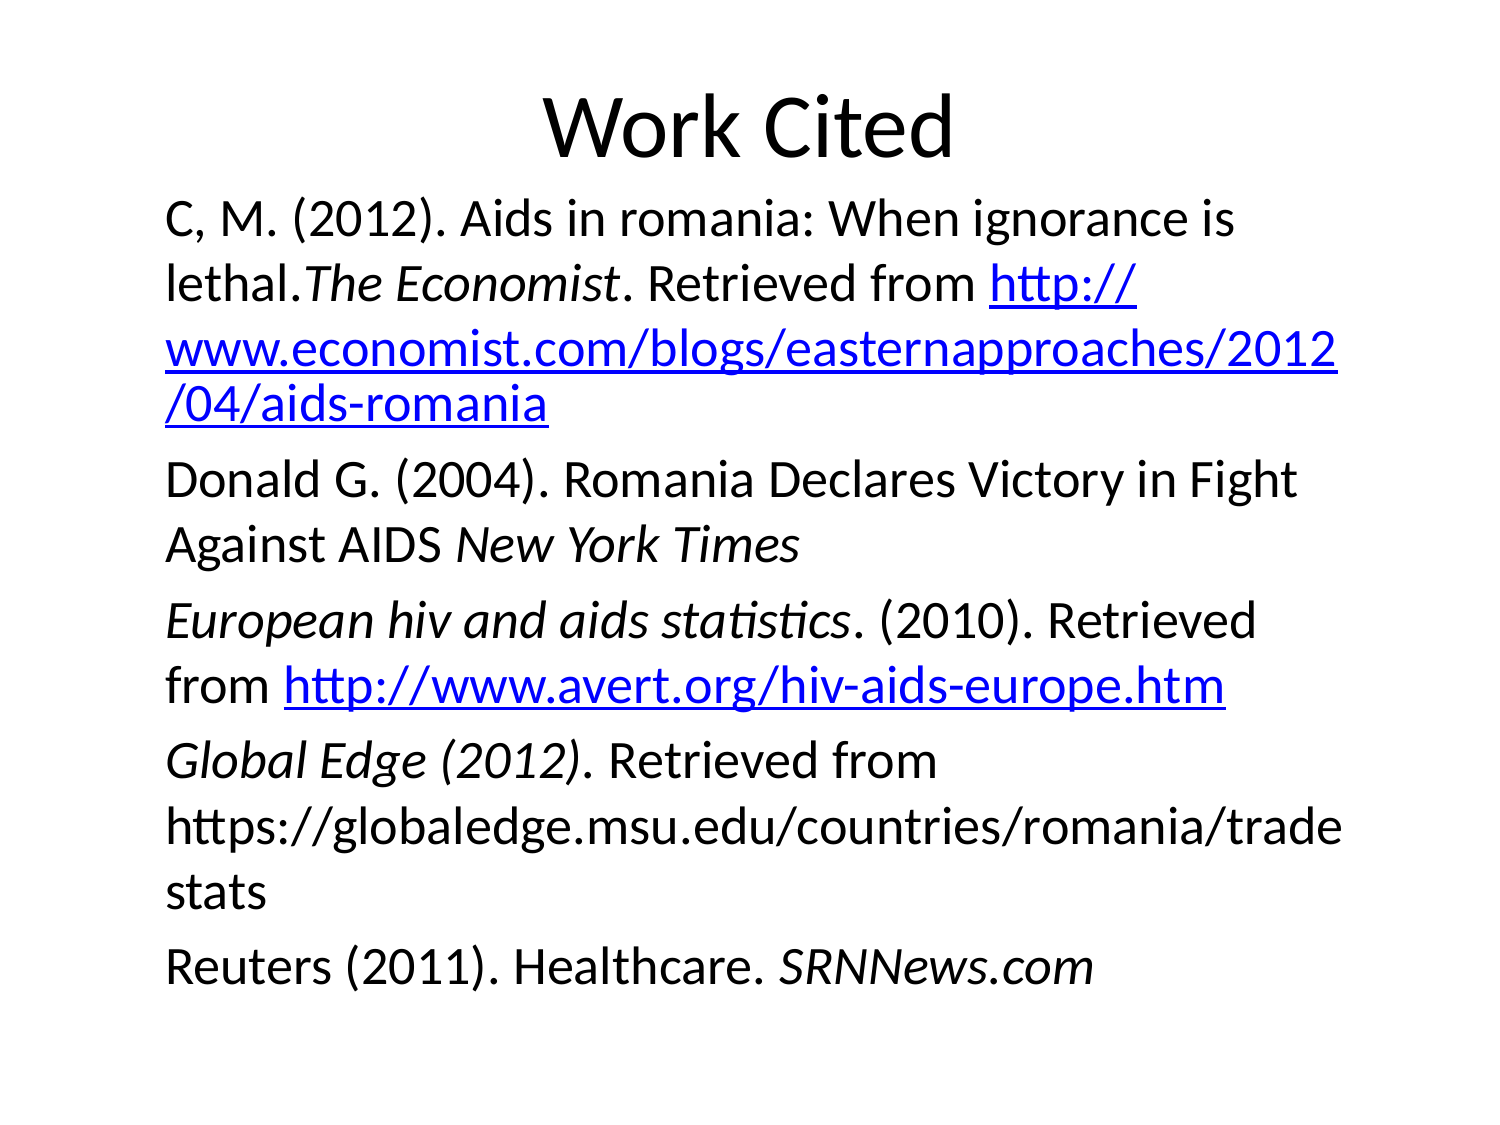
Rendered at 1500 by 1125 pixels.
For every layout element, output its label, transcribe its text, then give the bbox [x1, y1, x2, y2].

title Work Cited [112, 0, 1388, 242]
subtitle C, M. (2012). Aids in romania: When ignorance is lethal.The Economist. Retrieved from http://www.economist.com/blogs/easternapproaches/2012/04/aids-romania Donald G. (2004). Romania Declares Victory in Fight Against AIDS New York Times European hiv and aids statistics. (2010). Retrieved from http://www.avert.org/hiv-aids-europe.htm Global Edge (2012). Retrieved from https://globaledge.msu.edu/countries/romania/tradestats Reuters (2011). Healthcare. SRNNews.com [150, 174, 1363, 1088]
